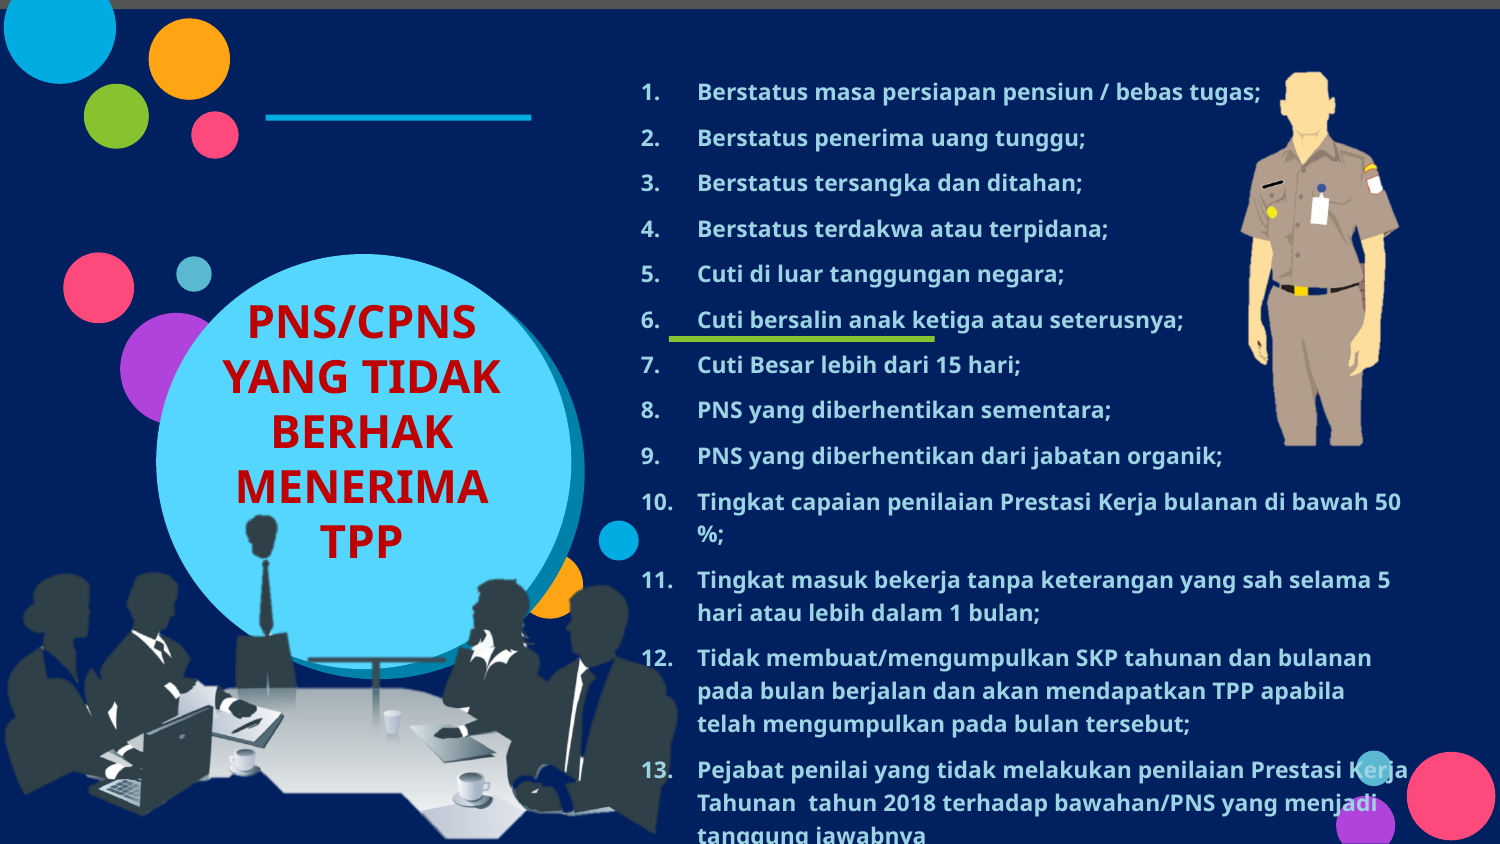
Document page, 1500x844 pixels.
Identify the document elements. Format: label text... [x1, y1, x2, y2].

picture [1119, 45, 1487, 535]
list Berstatus masa persiapan pensiun / bebas tugas; Berstatus penerima uang tunggu; Berstatus tersangka dan ditahan; Berstatus terdakwa atau terpidana; Cuti di luar tanggungan negara; Cuti bersalin anak ketiga atau seterusnya; Cuti Besar lebih dari 15 hari; PNS yang diberhentikan sementara; PNS yang diberhentikan dari jabatan organik; Tingkat capaian penilaian Prestasi Kerja bulanan di bawah 50 %; Tingkat masuk bekerja tanpa keterangan yang sah selama 5 hari atau lebih dalam 1 bulan; Tidak membuat/mengumpulkan SKP tahunan dan bulanan pada bulan berjalan dan akan mendapatkan TPP apabila telah mengumpulkan pada bulan tersebut; Pejabat penilai yang tidak melakukan penilaian Prestasi Kerja Tahunan tahun 2018 terhadap bawahan/PNS yang menjadi tanggung jawabnya [627, 65, 1425, 844]
picture [0, 265, 722, 844]
